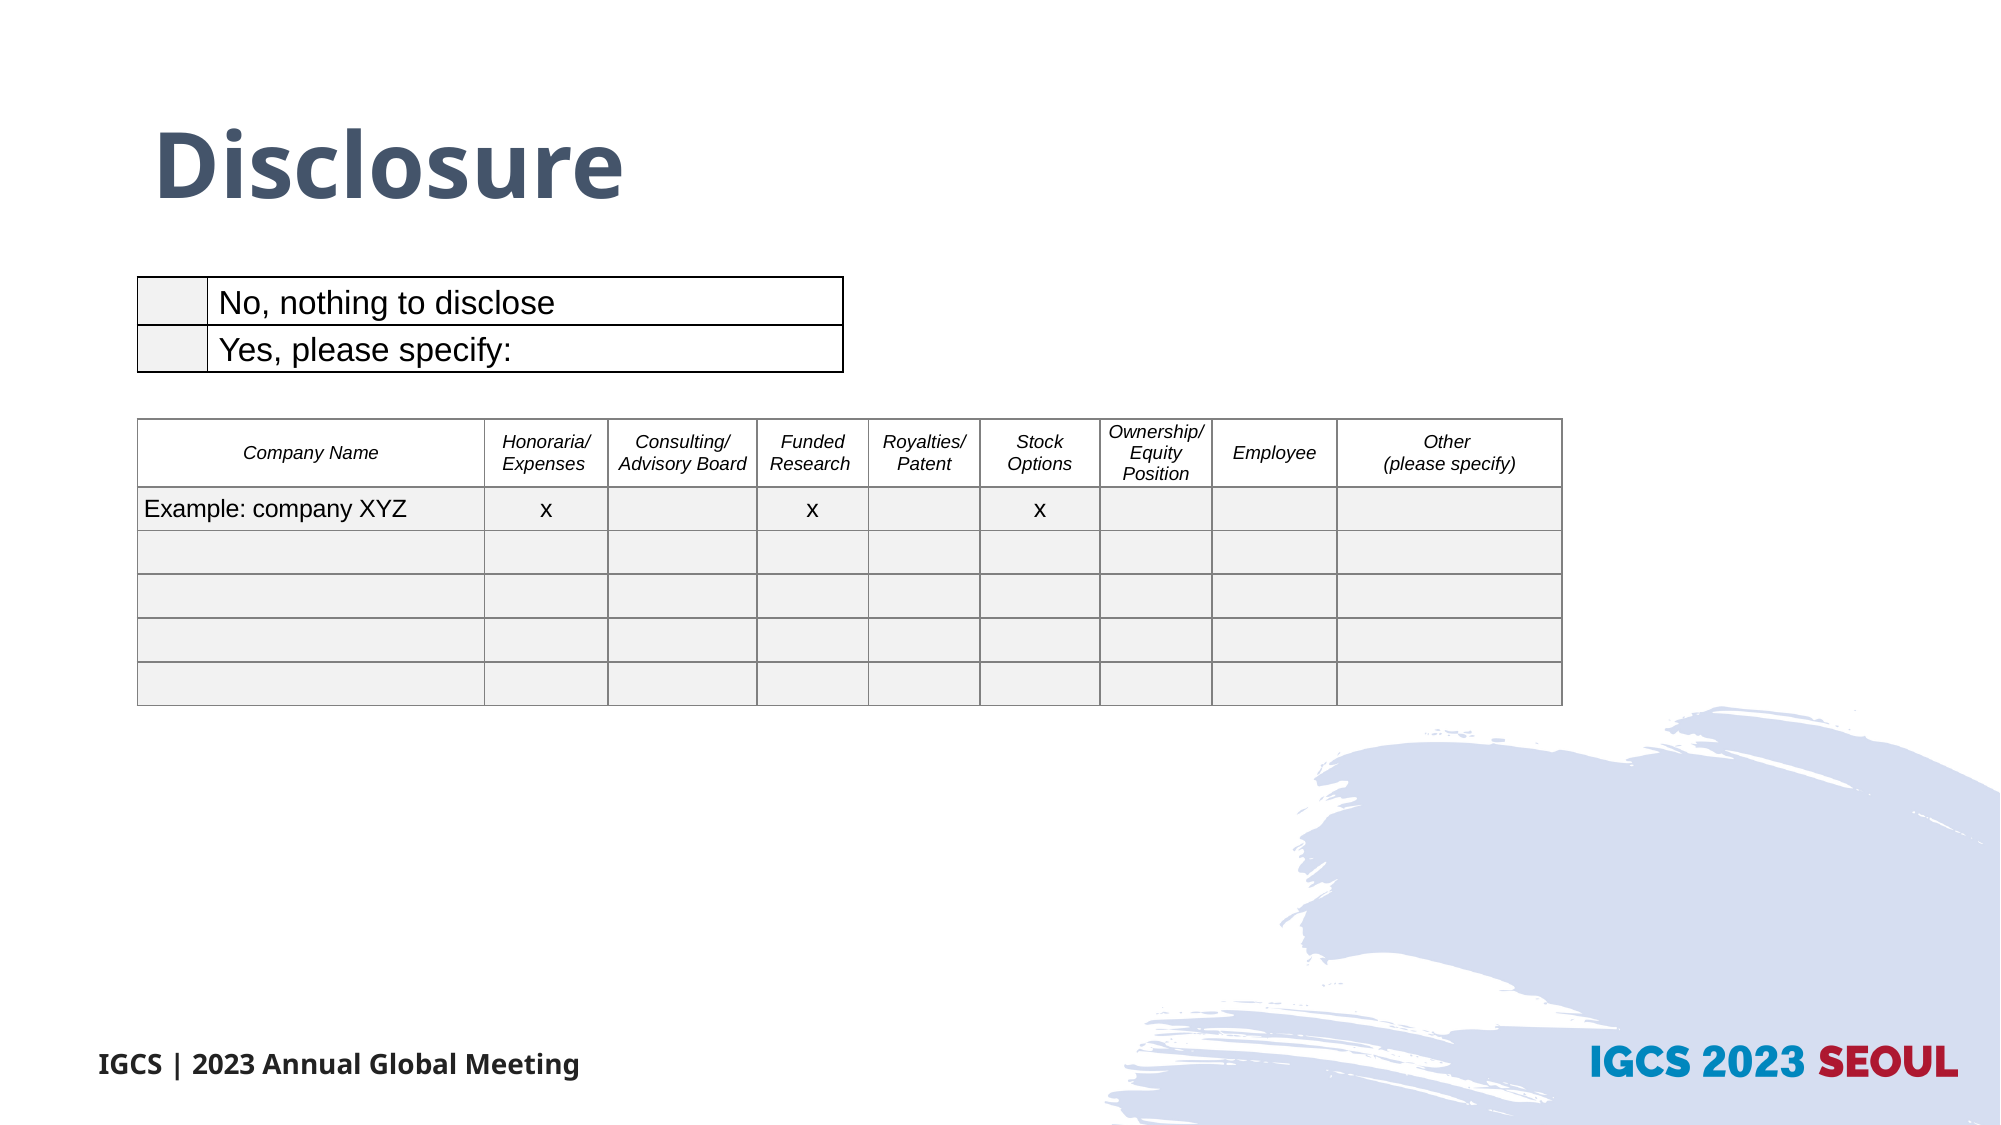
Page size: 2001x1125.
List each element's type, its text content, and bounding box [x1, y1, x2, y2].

table_cell [1213, 619, 1336, 661]
table_cell x [981, 488, 1099, 530]
table_cell [1101, 575, 1211, 617]
table_cell [758, 663, 868, 705]
table_cell [1101, 531, 1211, 573]
table_cell [758, 531, 868, 573]
table_header Other (please specify) [1338, 420, 1561, 486]
table_cell [609, 663, 756, 705]
table_cell [869, 531, 979, 573]
table_cell [138, 575, 484, 617]
table_cell [138, 663, 484, 705]
table_cell [609, 619, 756, 661]
table_header Company Name [138, 420, 484, 486]
table_cell [1338, 575, 1561, 617]
table_header No, nothing to disclose [208, 278, 842, 324]
table_cell x [485, 488, 607, 530]
table_cell [609, 488, 756, 530]
table_cell [1213, 531, 1336, 573]
table_header [138, 278, 207, 324]
table_cell [981, 619, 1099, 661]
table_cell [485, 663, 607, 705]
table_cell [485, 619, 607, 661]
table_cell [758, 619, 868, 661]
table_cell Example: company XYZ [138, 488, 484, 530]
table_cell [1213, 663, 1336, 705]
table_cell [138, 619, 484, 661]
table_header Employee [1213, 420, 1336, 486]
table_cell [869, 575, 979, 617]
table_cell [1101, 488, 1211, 530]
table_cell [138, 531, 484, 573]
table_cell [609, 531, 756, 573]
table_cell [1338, 488, 1561, 530]
table_cell Yes, please specify: [208, 326, 842, 371]
table_cell [981, 575, 1099, 617]
table_cell [1213, 575, 1336, 617]
table_cell [609, 575, 756, 617]
table_cell [1338, 663, 1561, 705]
table_cell [1213, 488, 1336, 530]
table_header Stock Options [981, 420, 1099, 486]
picture [1048, 706, 2000, 1125]
table_cell [485, 575, 607, 617]
title Disclosure [137, 59, 1863, 278]
table_header Ownership/ Equity Position [1101, 420, 1211, 486]
table_cell [869, 663, 979, 705]
table_cell [138, 326, 207, 371]
table_cell [758, 575, 868, 617]
table_cell [981, 663, 1099, 705]
table_cell [869, 619, 979, 661]
table_header Consulting/ Advisory Board [609, 420, 756, 486]
table_cell x [758, 488, 868, 530]
table_cell [869, 488, 979, 530]
table_header Royalties/ Patent [869, 420, 979, 486]
table_cell [1101, 663, 1211, 705]
table_header Honoraria/ Expenses [485, 420, 607, 486]
table_cell [1338, 531, 1561, 573]
table_header Funded Research [758, 420, 868, 486]
table_cell [981, 531, 1099, 573]
table_cell [485, 531, 607, 573]
table_cell [1338, 619, 1561, 661]
table_cell [1101, 619, 1211, 661]
